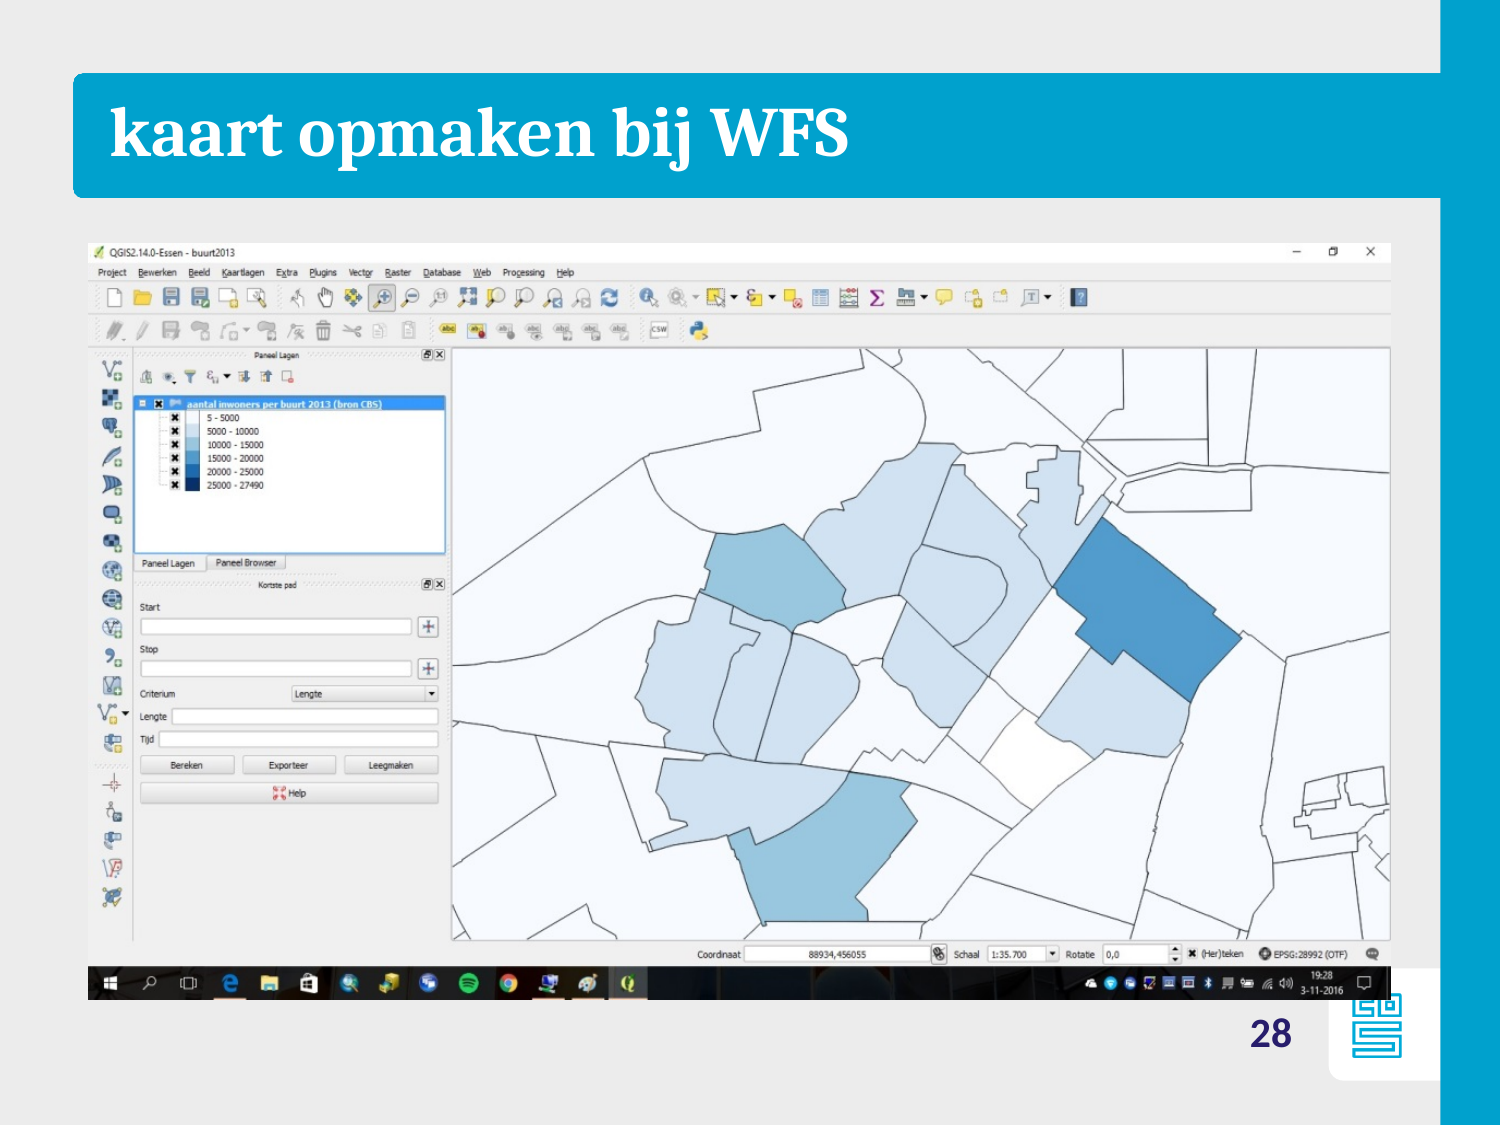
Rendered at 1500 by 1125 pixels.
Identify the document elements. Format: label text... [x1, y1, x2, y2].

title kaart opmaken bij WFS [94, 73, 1456, 198]
picture [88, 243, 1405, 1058]
picture [1356, 1024, 1398, 1055]
slide_number 28 [1198, 1014, 1293, 1066]
